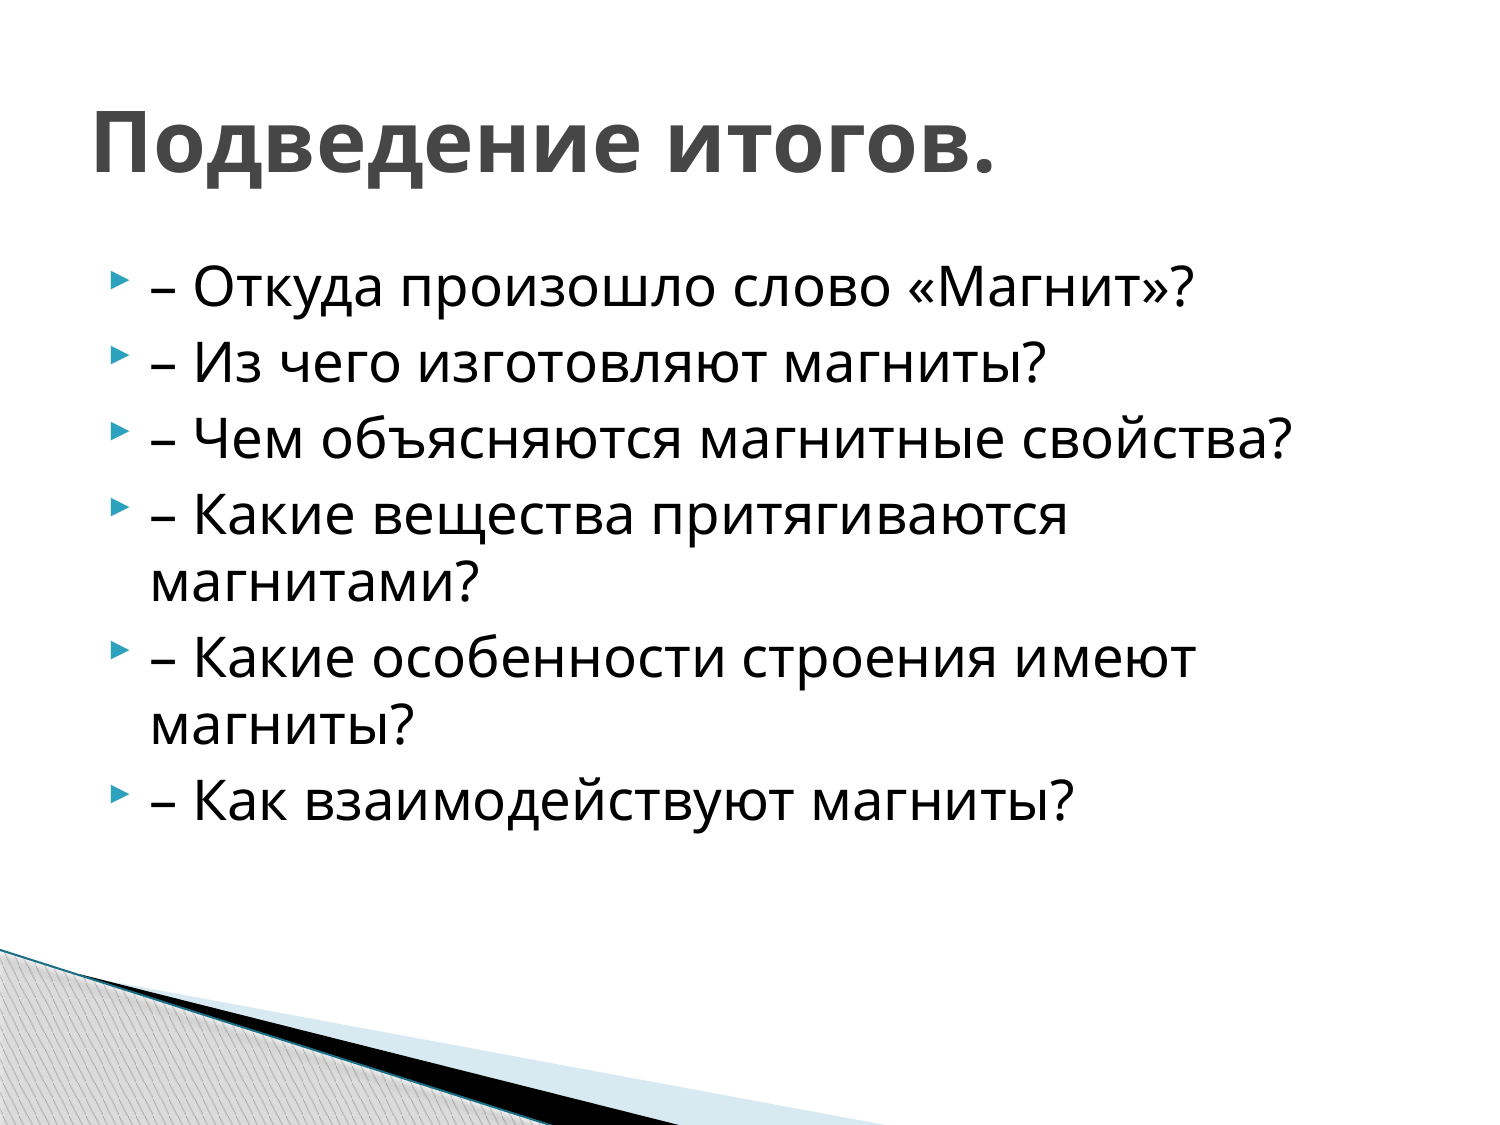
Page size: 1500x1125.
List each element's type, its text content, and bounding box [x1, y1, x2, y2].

list – Откуда произошло слово «Магнит»? – Из чего изготовляют магниты? – Чем объясняются магнитные свойства? – Какие вещества притягиваются магнитами? – Какие особенности строения имеют магниты? – Как взаимодействуют магниты? [75, 243, 1425, 986]
title Подведение итогов. [75, 45, 1425, 233]
